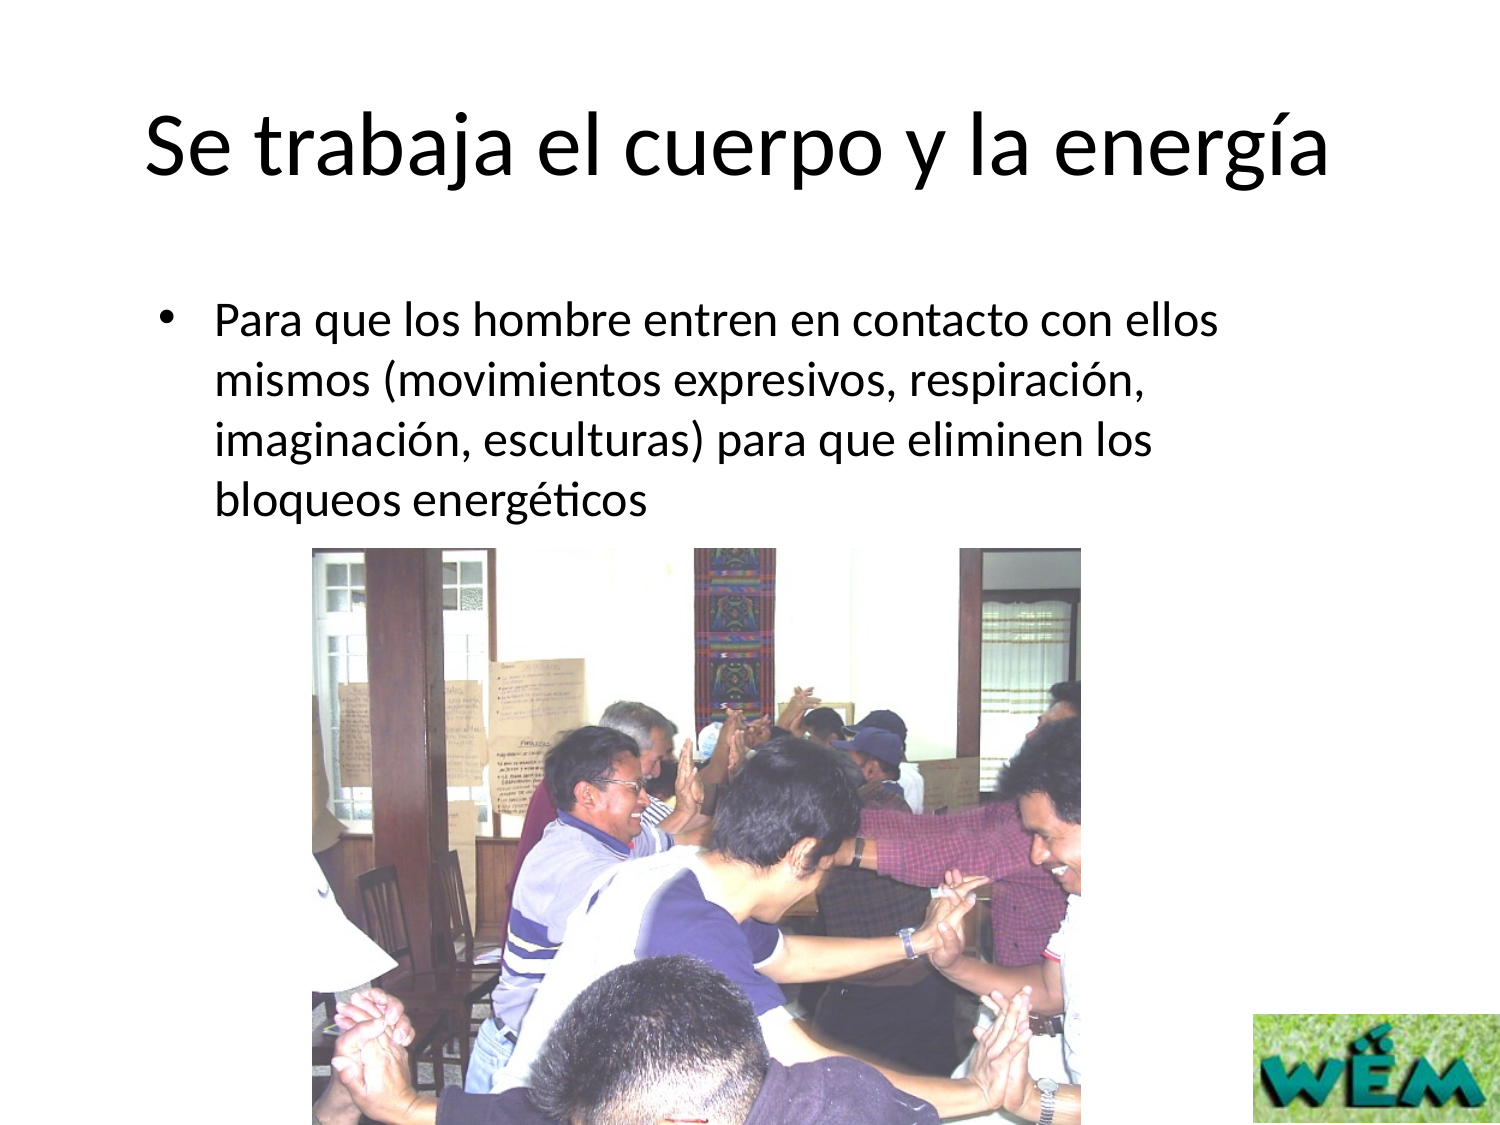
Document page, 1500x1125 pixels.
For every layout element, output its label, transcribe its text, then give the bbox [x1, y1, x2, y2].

list Para que los hombre entren en contacto con ellos mismos (movimientos expresivos, respiración, imaginación, esculturas) para que eliminen los bloqueos energéticos [143, 278, 1359, 1005]
picture [312, 548, 1081, 1125]
title Se trabaja el cuerpo y la energía [75, 45, 1425, 233]
picture [1252, 1014, 1500, 1123]
